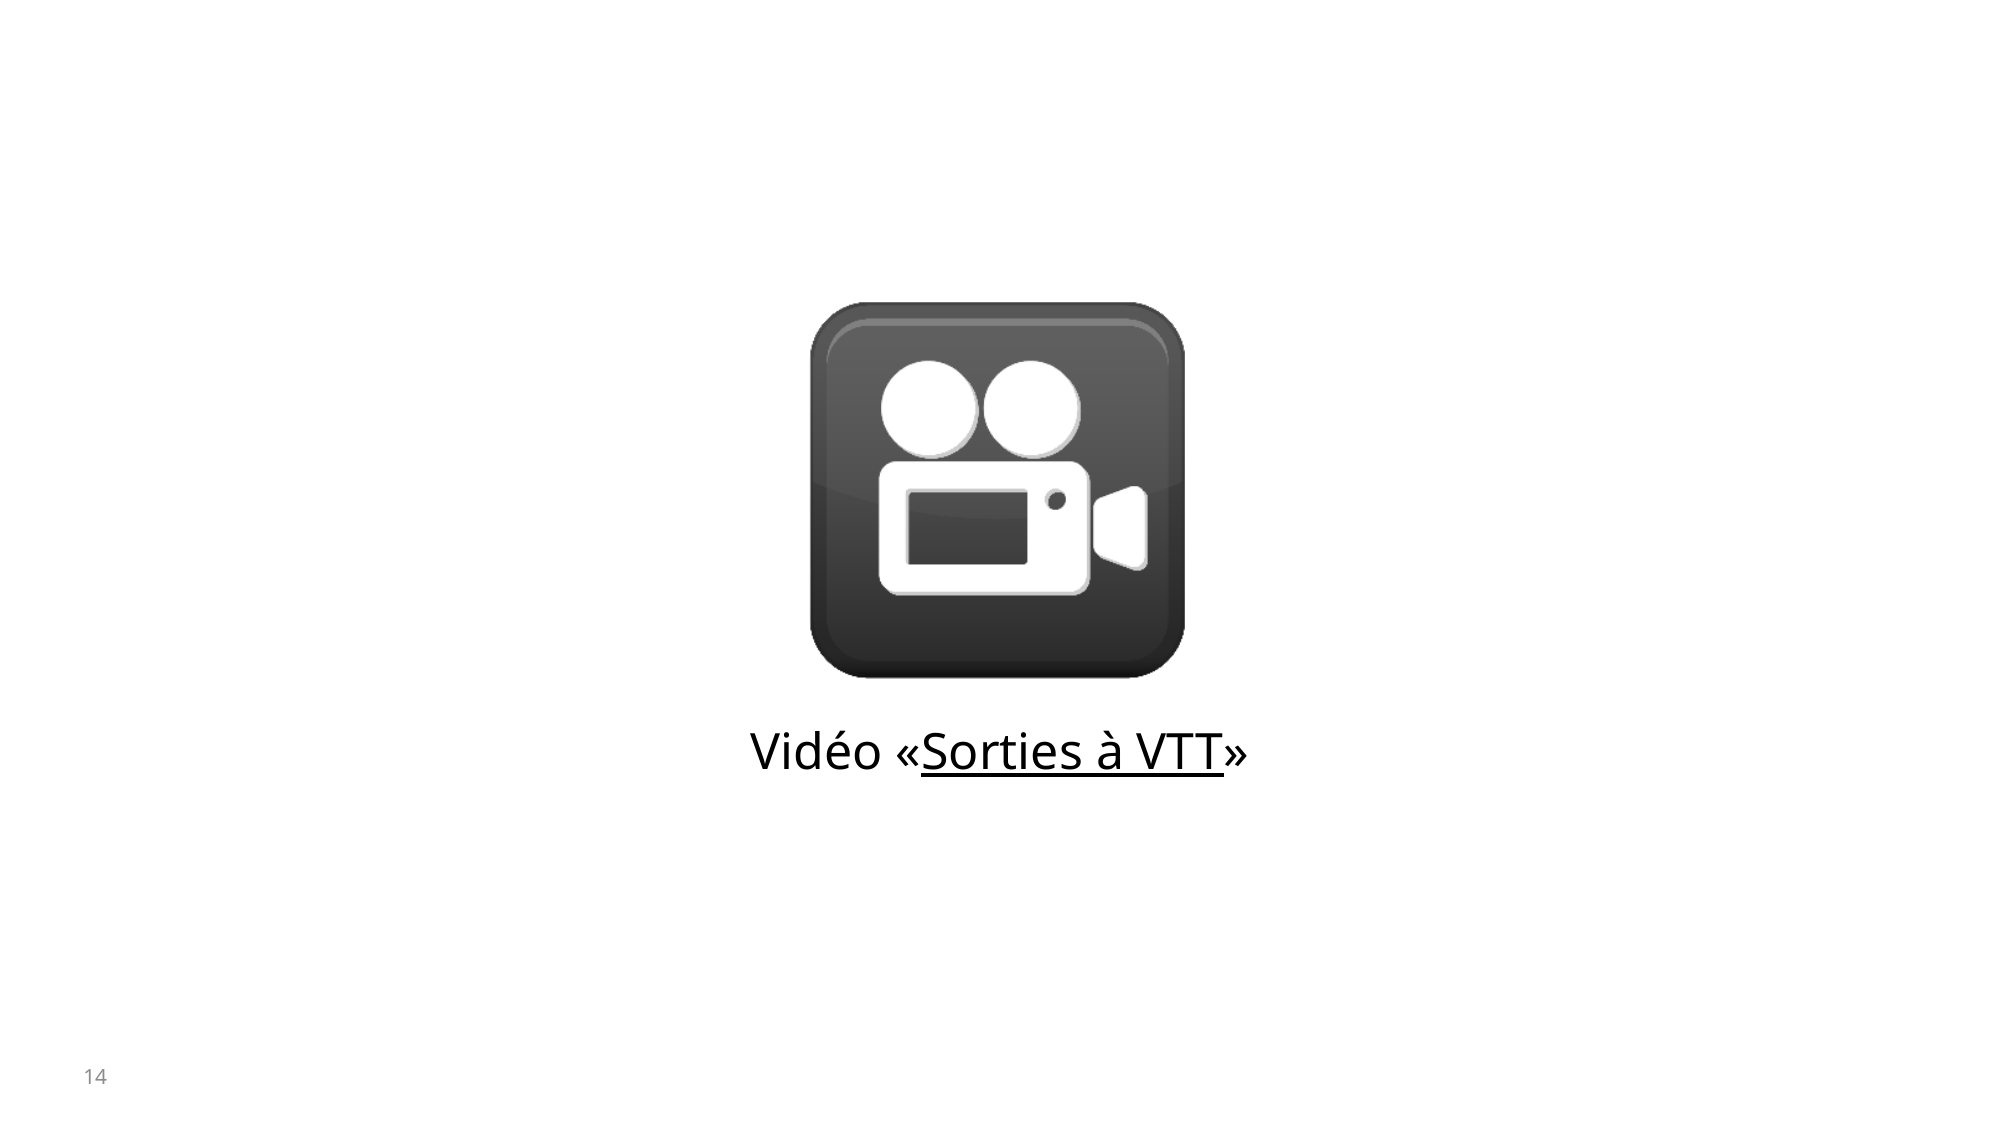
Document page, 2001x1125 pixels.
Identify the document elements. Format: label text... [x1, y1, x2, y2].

slide_number 14 [83, 1063, 218, 1090]
picture [792, 290, 1206, 695]
list Vidéo «Sorties à VTT» [78, 716, 1922, 1014]
